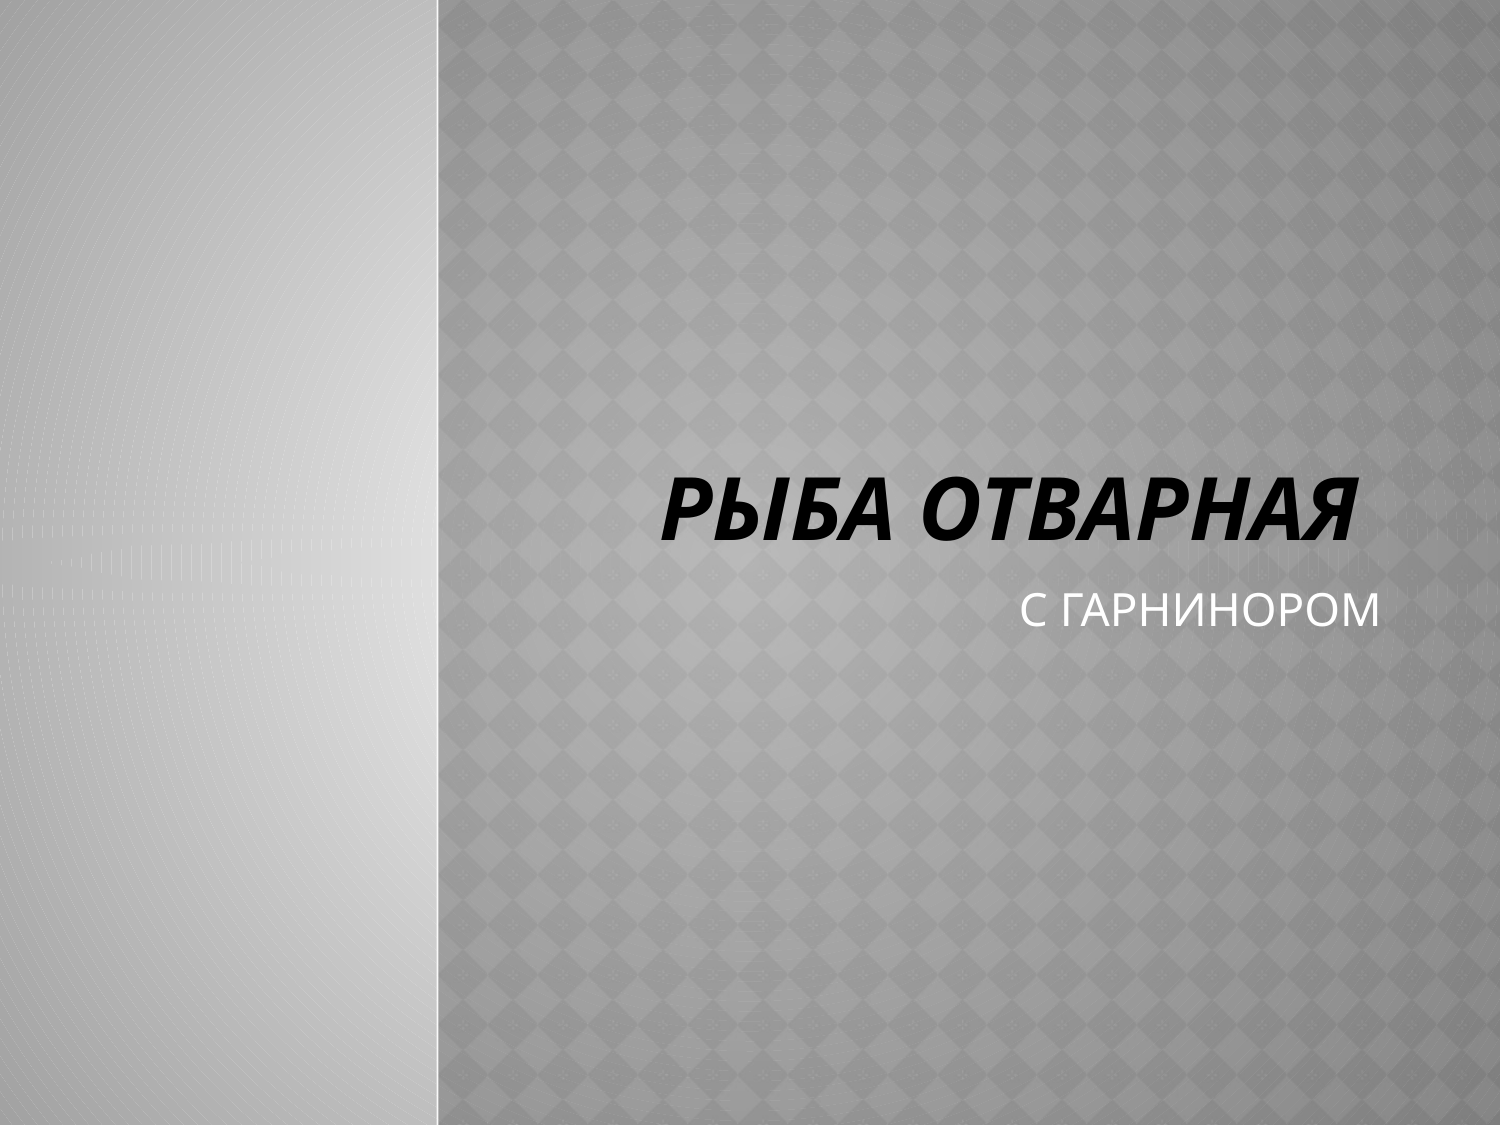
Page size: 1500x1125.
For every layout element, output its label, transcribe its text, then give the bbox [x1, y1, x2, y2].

subtitle С ГАРНИНОРОМ [550, 580, 1390, 762]
title Рыба отварная [552, 87, 1390, 558]
